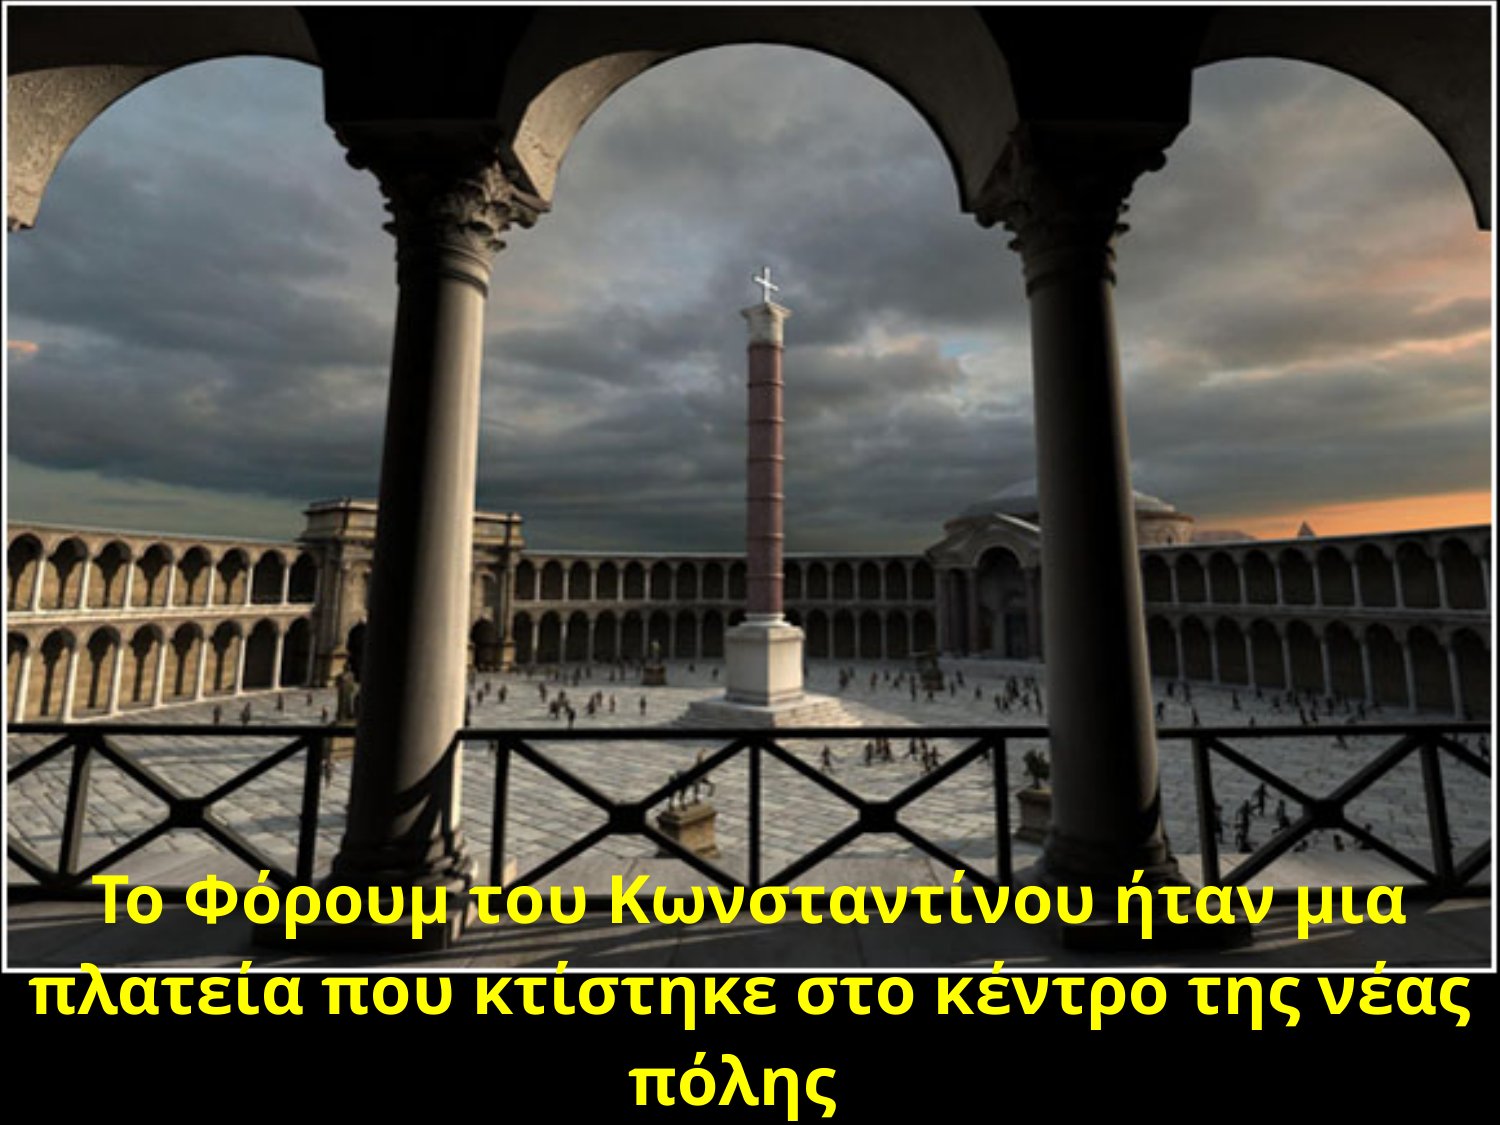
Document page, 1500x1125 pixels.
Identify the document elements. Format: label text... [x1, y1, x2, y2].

picture [0, 0, 1500, 977]
title Το Φόρουμ του Κωνσταντίνου ήταν μια πλατεία που κτίστηκε στο κέντρο της νέας πόλης [0, 986, 1500, 1125]
